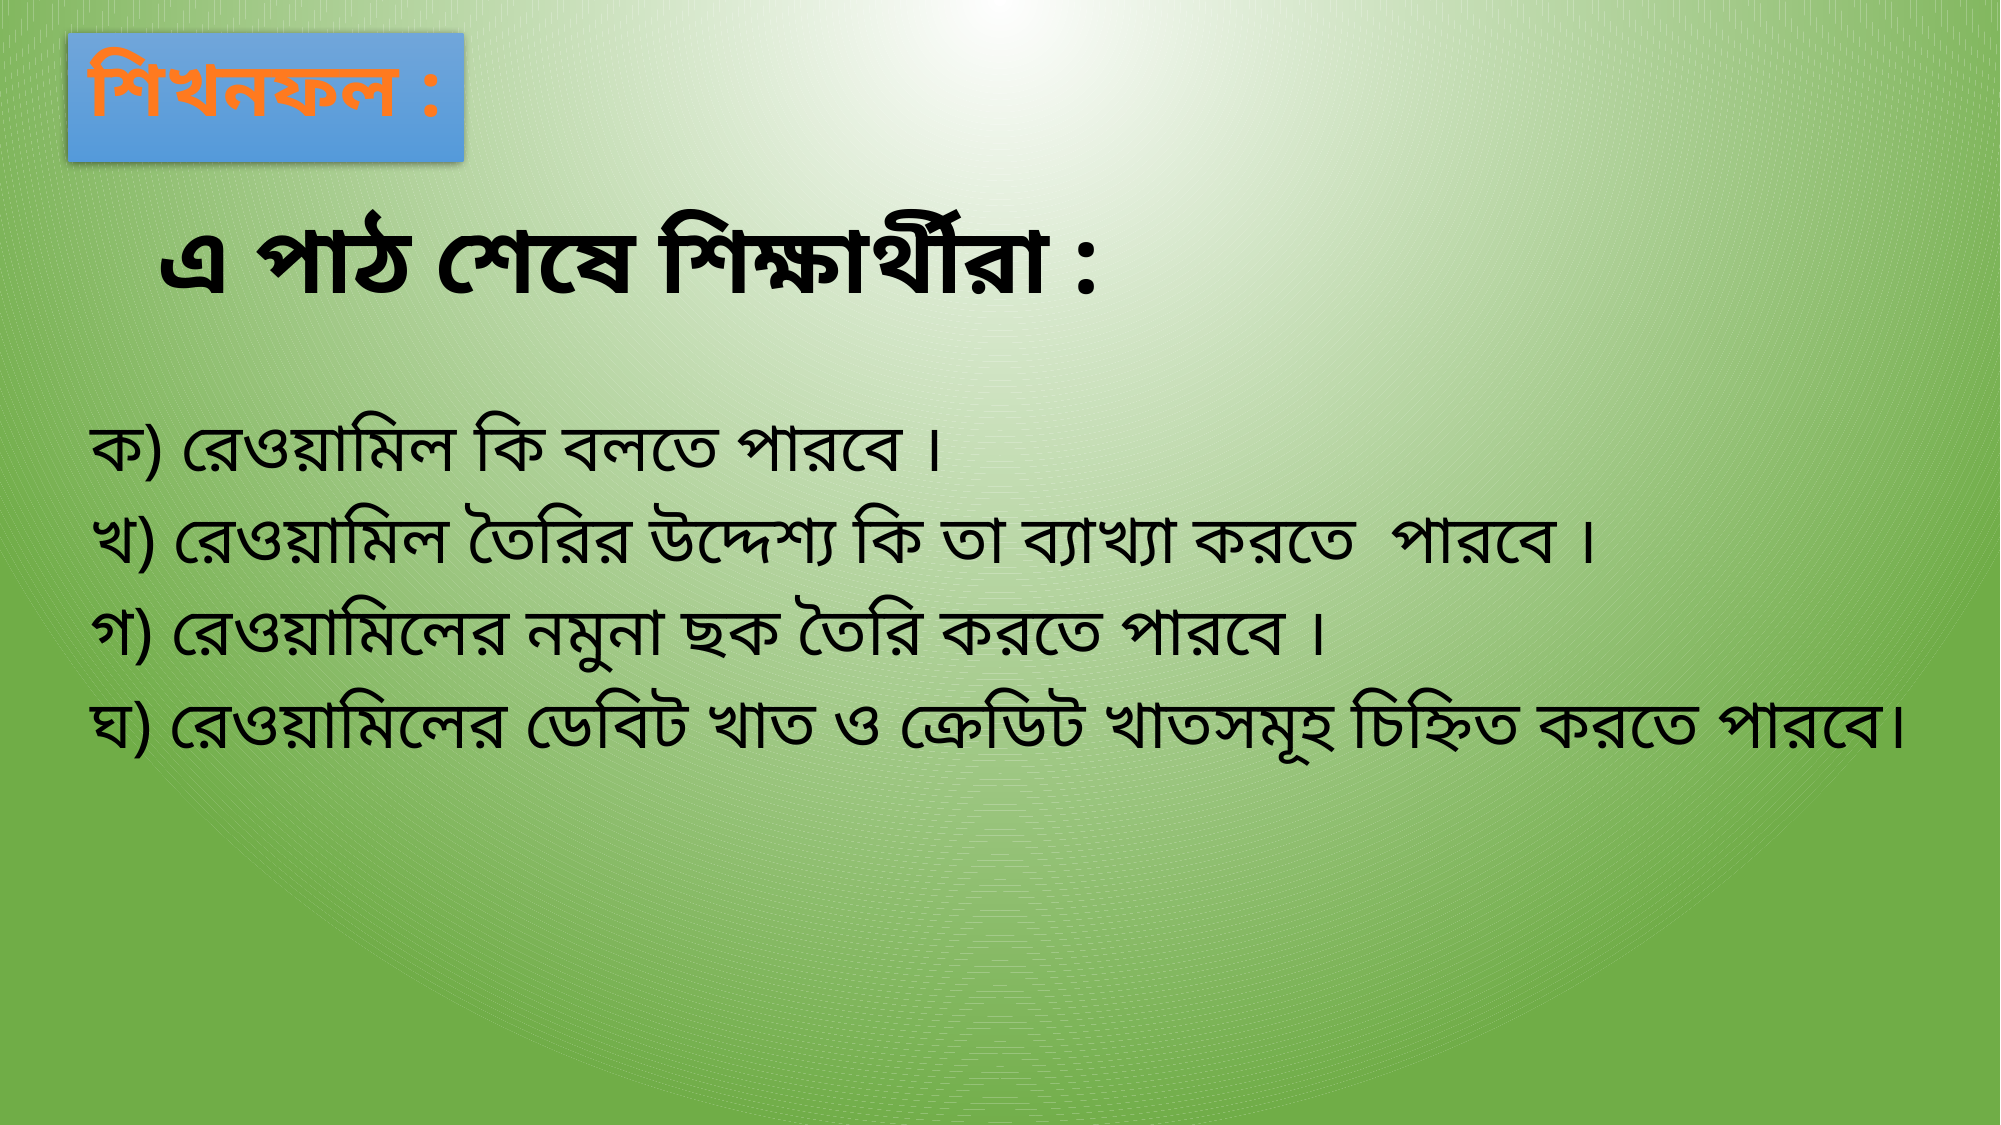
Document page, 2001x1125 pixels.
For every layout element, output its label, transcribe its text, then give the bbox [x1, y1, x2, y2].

text_box ক) রেওয়ামিল কি বলতে পারবে । খ) রেওয়ামিল তৈরির উদ্দেশ্য কি তা ব্যাখ্যা করতে পারবে । গ) রেওয়ামিলের নমুনা ছক তৈরি করতে পারবে । ঘ) রেওয়ামিলের ডেবিট খাত ও ক্রেডিট খাতসমূহ চিহ্নিত করতে পারবে। [75, 397, 1937, 865]
text_box শিখনফল : [68, 33, 464, 162]
text_box এ পাঠ শেষে শিক্ষার্থীরা : [68, 194, 1481, 319]
